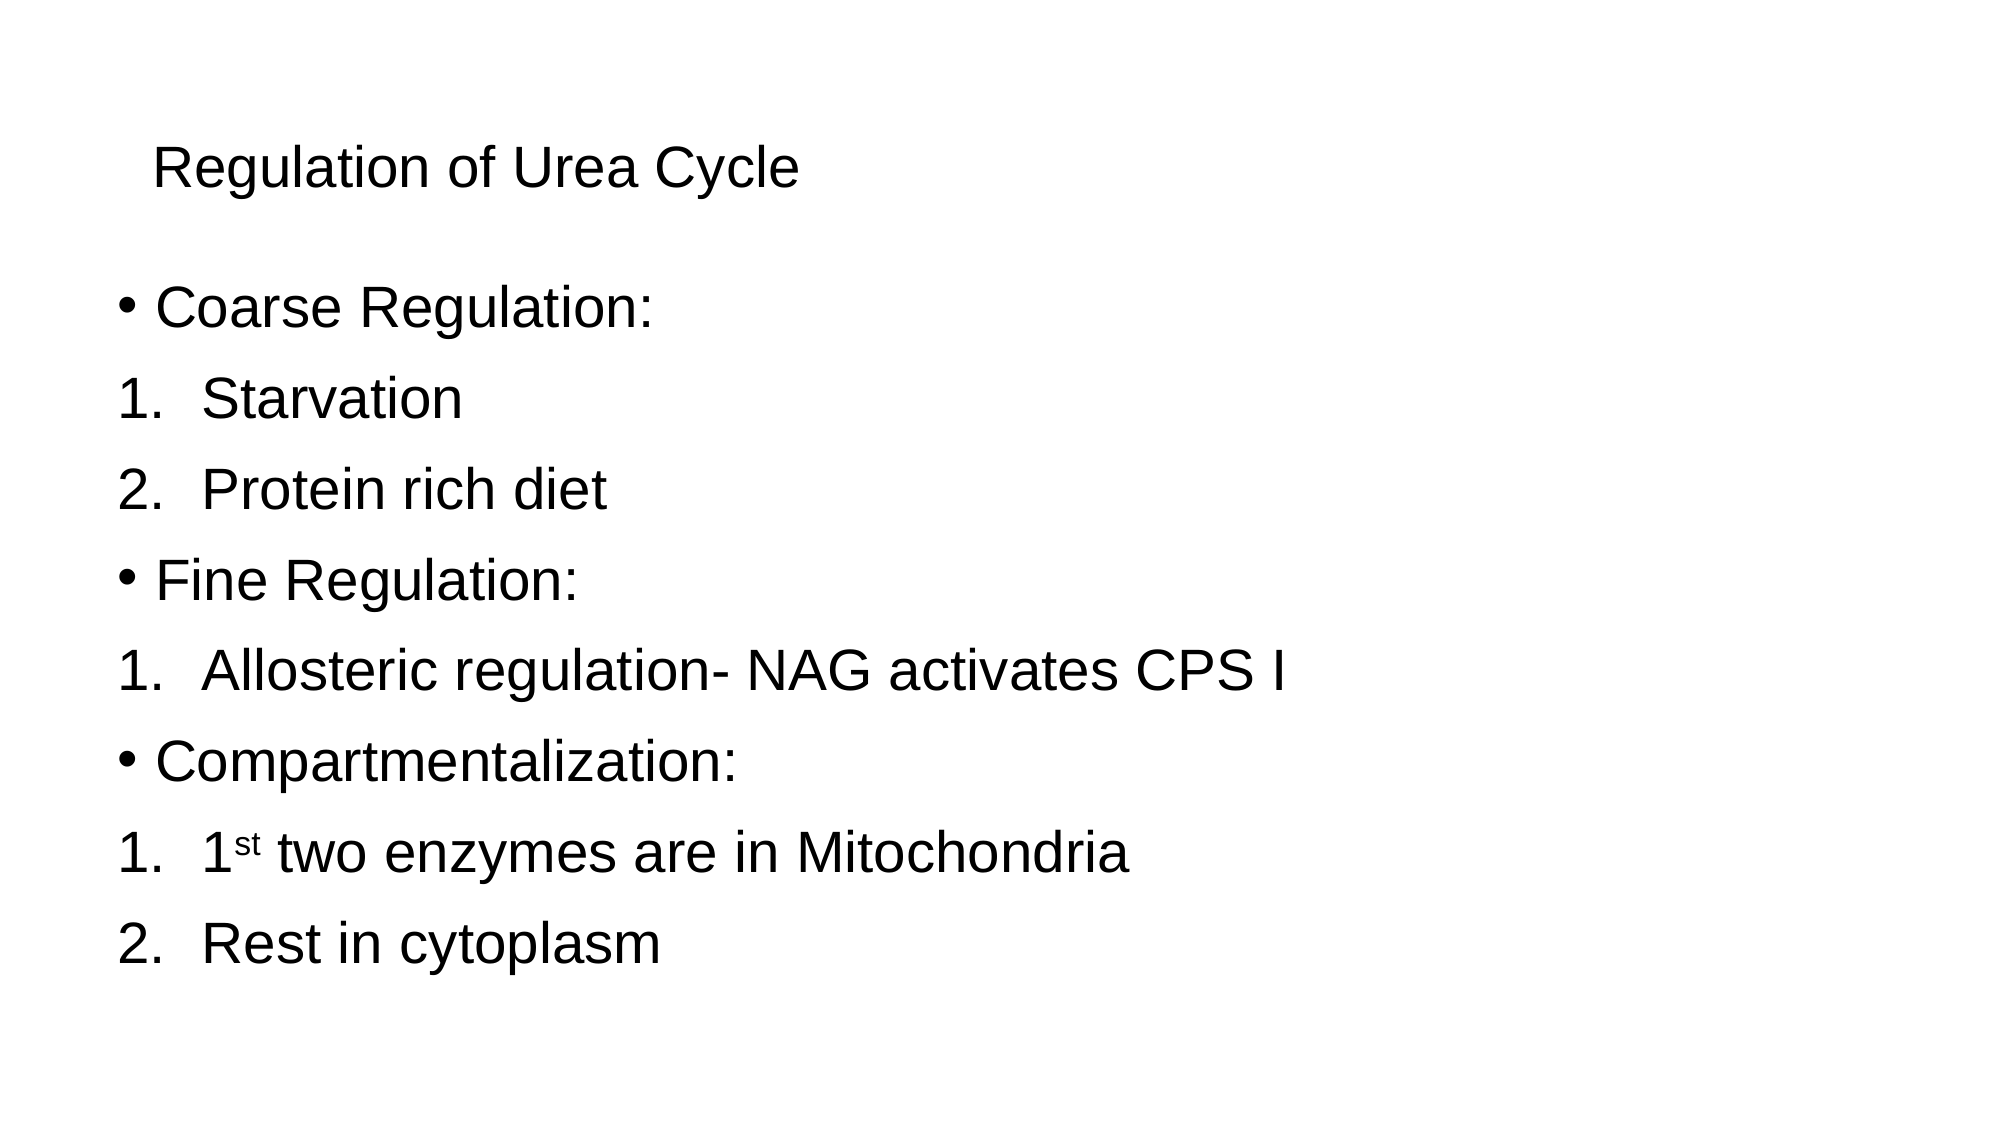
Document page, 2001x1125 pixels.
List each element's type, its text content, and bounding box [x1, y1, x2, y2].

list Coarse Regulation: Starvation Protein rich diet Fine Regulation: Allosteric regulation- NAG activates CPS I Compartmentalization: 1st two enzymes are in Mitochondria Rest in cytoplasm [102, 261, 1863, 1014]
title Regulation of Urea Cycle [137, 59, 1863, 261]
